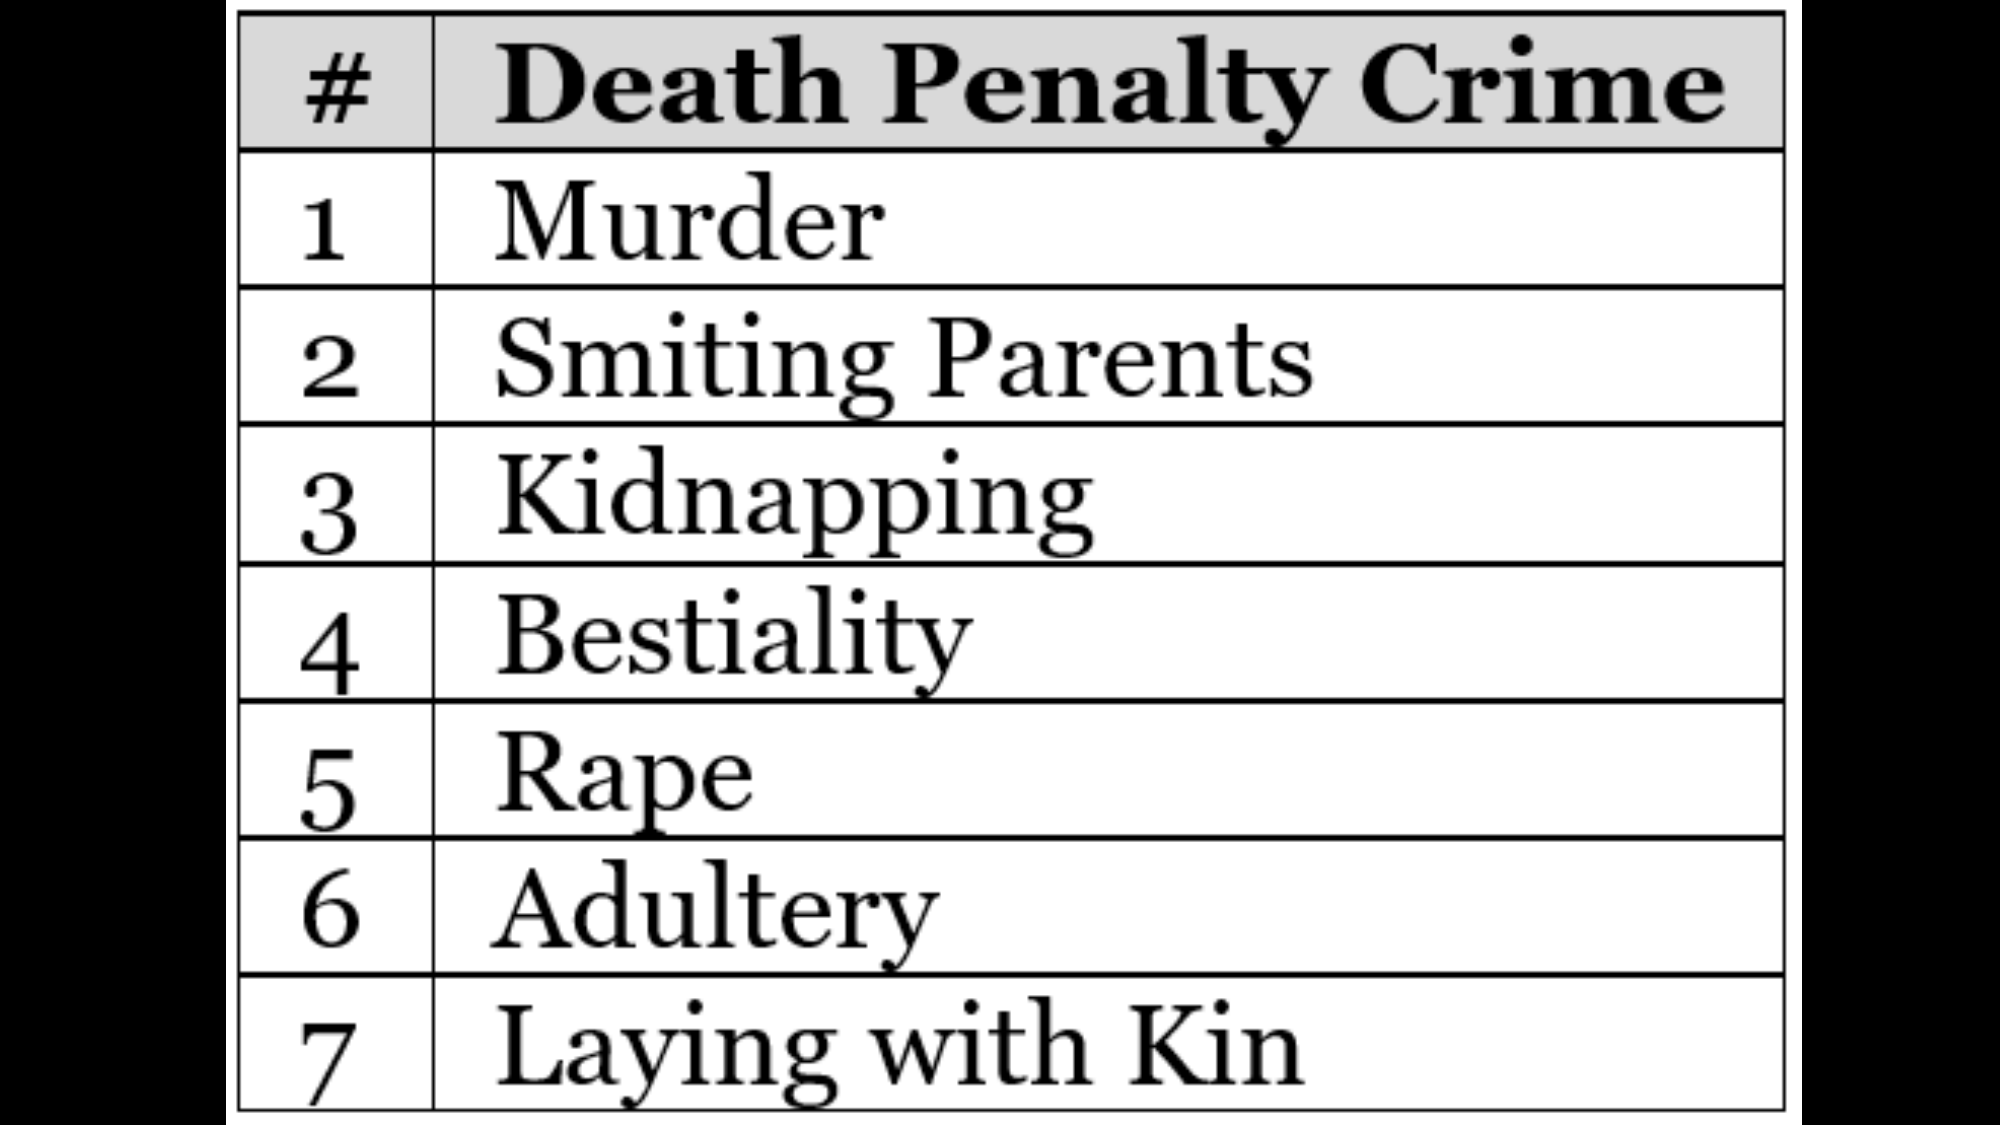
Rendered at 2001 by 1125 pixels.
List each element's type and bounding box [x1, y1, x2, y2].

picture [226, 0, 1802, 1125]
